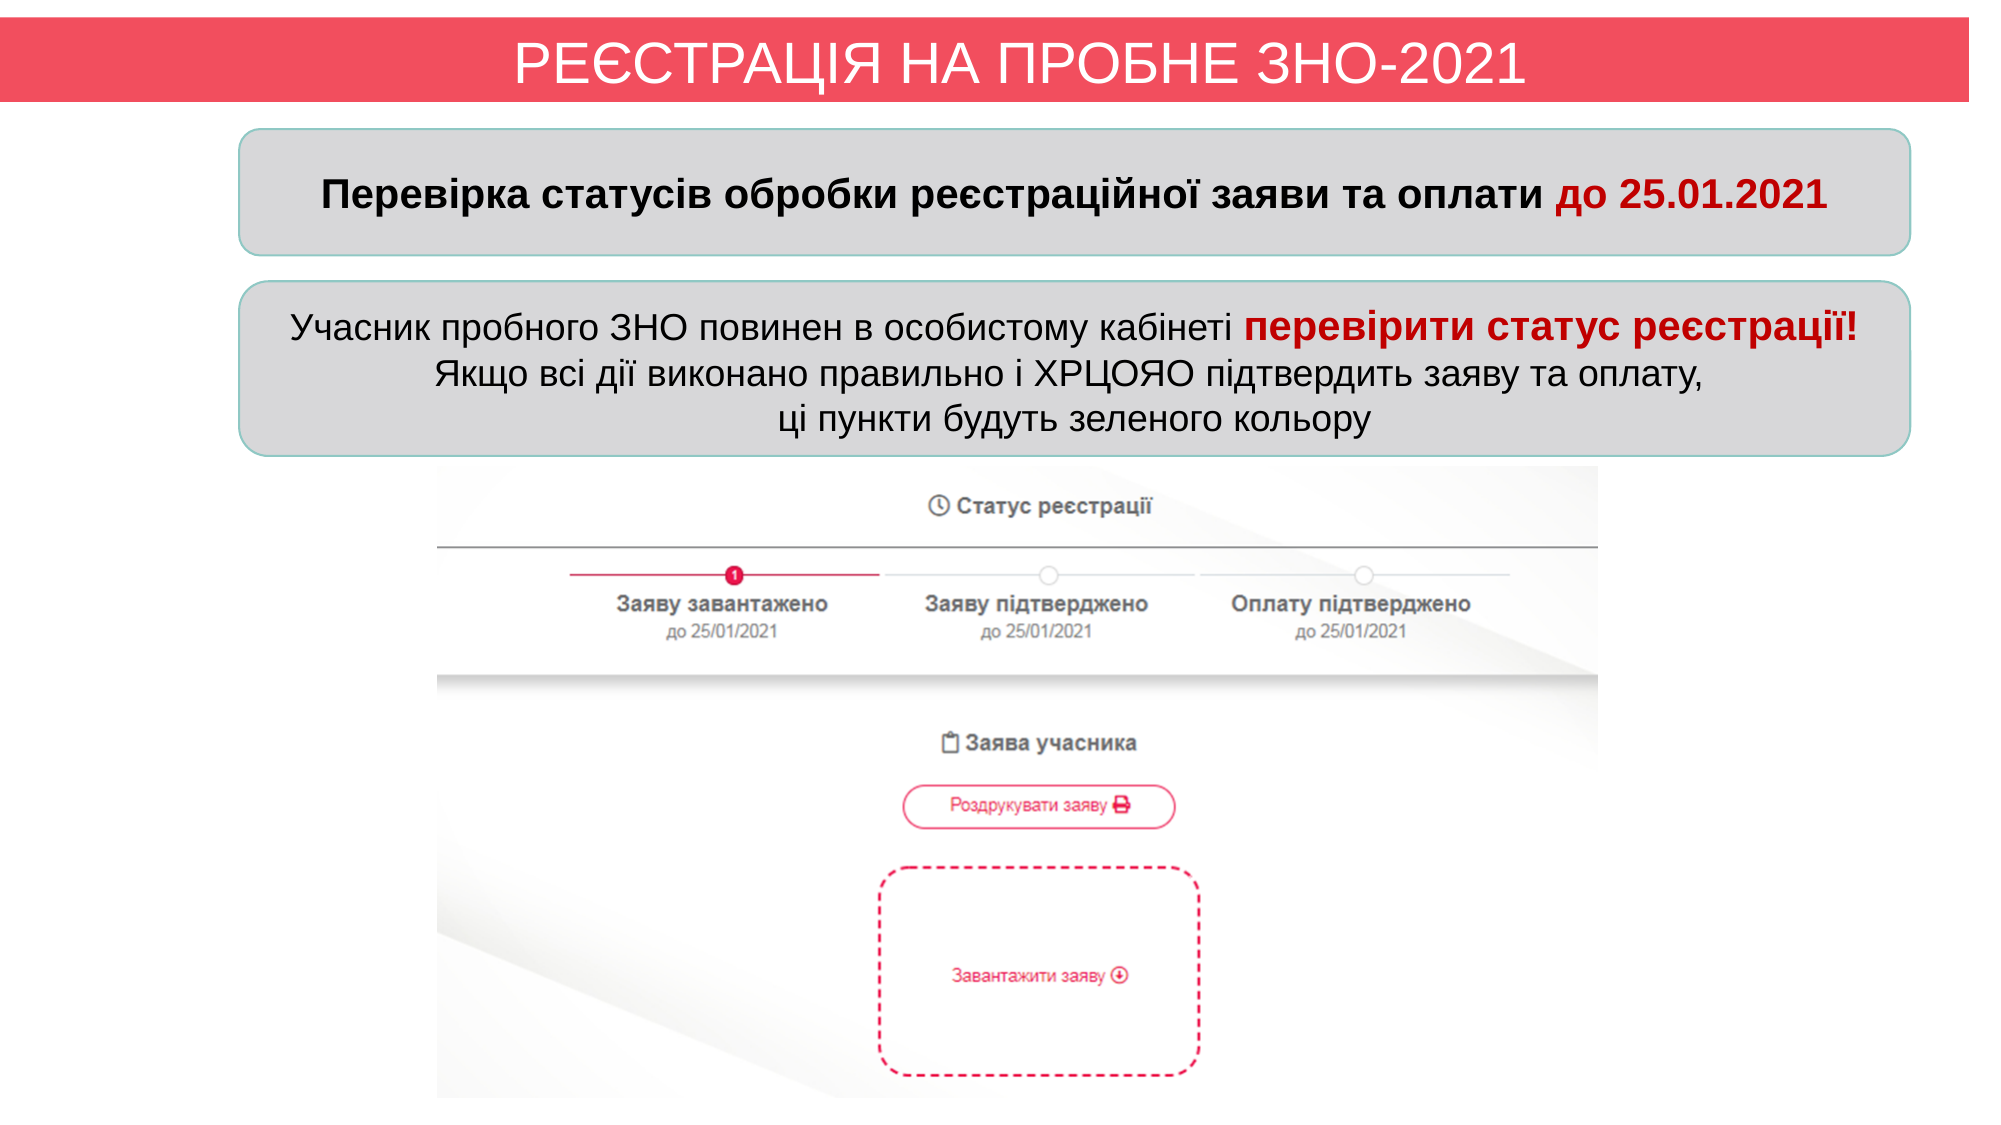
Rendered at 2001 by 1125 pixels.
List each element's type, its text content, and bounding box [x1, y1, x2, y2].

text_box РЕЄСТРАЦІЯ НА ПРОБНЕ ЗНО-2021 [0, 17, 1969, 102]
text_box Учасник пробного ЗНО повинен в особистому кабінеті перевірити статус реєстрації! Якщо всі дії виконано правильно і ХРЦОЯО підтвердить заяву та оплату, ці пункти будуть зеленого кольору [238, 280, 1912, 457]
text_box Перевірка статусів обробки реєстраційної заяви та оплати до 25.01.2021 [238, 128, 1912, 257]
picture [437, 466, 1598, 1098]
